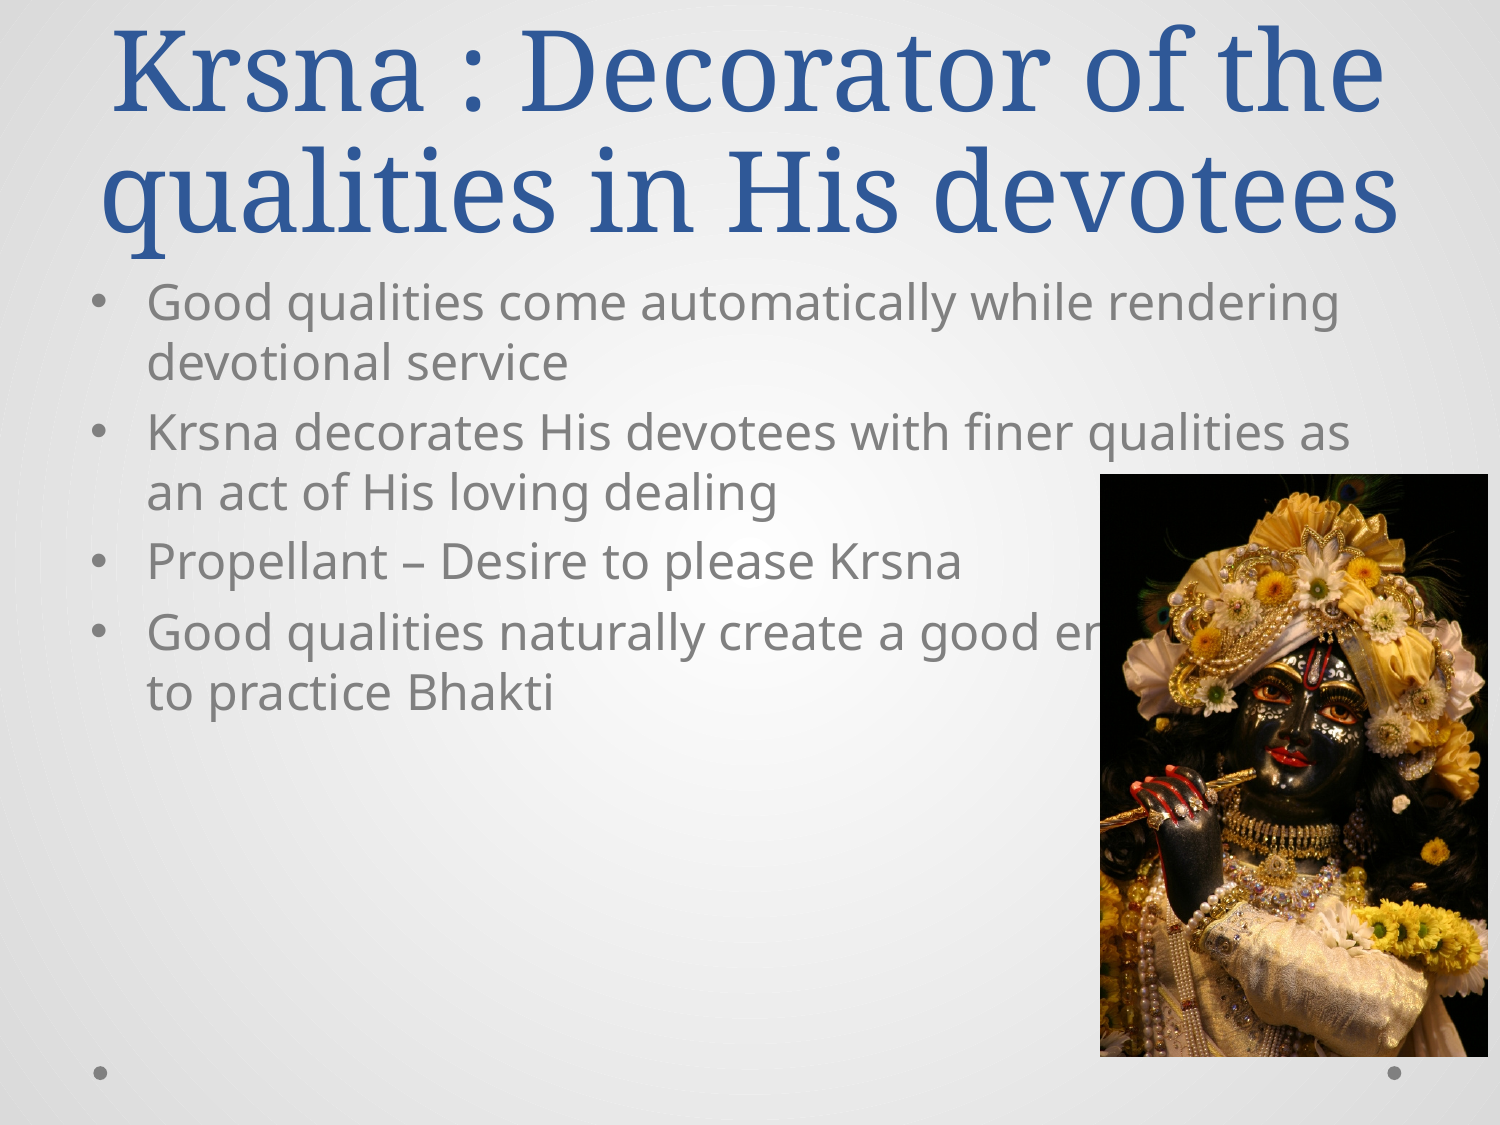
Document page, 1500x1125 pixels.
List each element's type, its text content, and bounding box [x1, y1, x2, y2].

list Good qualities come automatically while rendering devotional service Krsna decorates His devotees with finer qualities as an act of His loving dealing Propellant – Desire to please Krsna Good qualities naturally create a good environment to practice Bhakti [75, 262, 1425, 1005]
title Krsna : Decorator of the qualities in His devotees [75, 0, 1425, 262]
picture [1099, 474, 1488, 1057]
